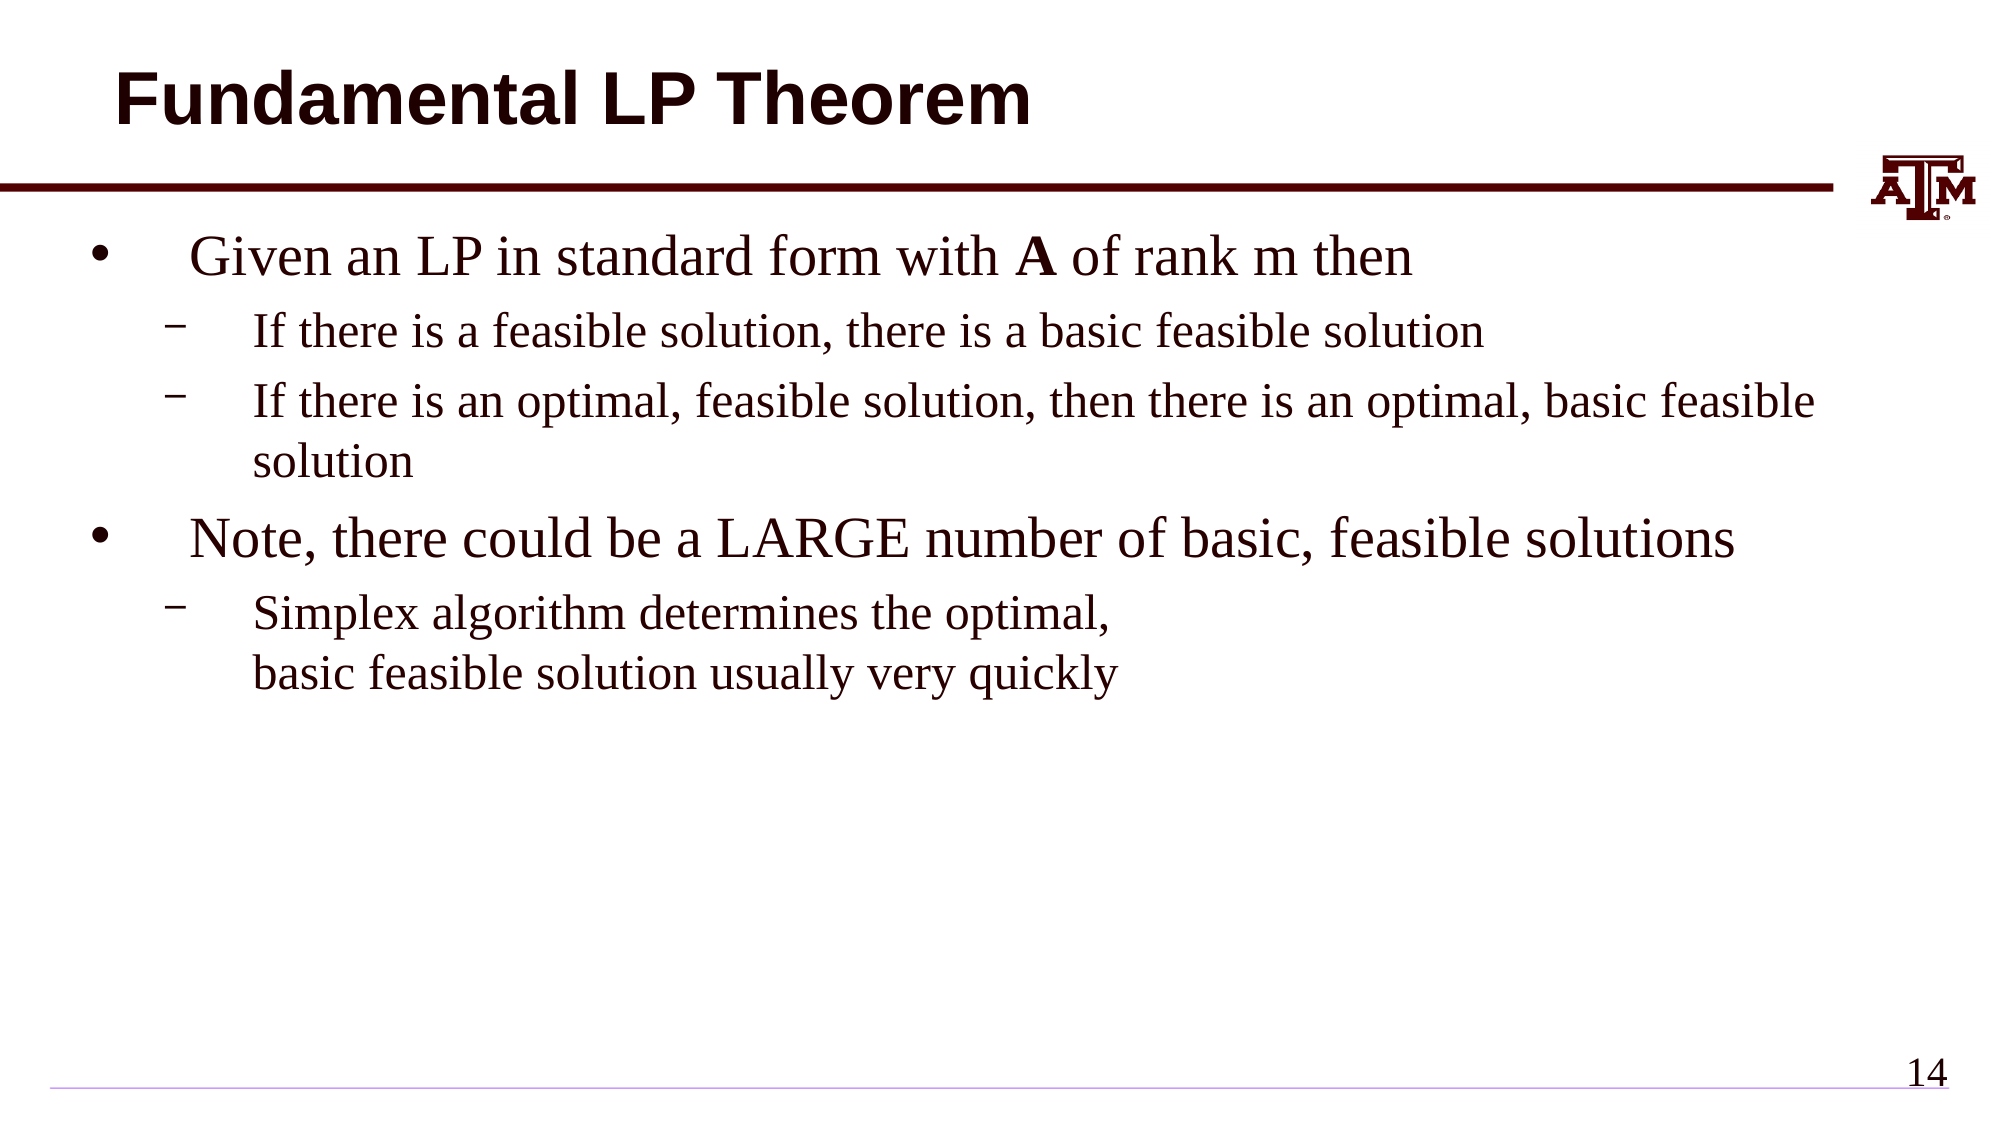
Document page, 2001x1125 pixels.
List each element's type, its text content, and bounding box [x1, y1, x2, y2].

text_box 13 [1762, 1037, 1963, 1113]
list Given an LP in standard form with A of rank m then If there is a feasible solution, there is a basic feasible solution If there is an optimal, feasible solution, then there is an optimal, basic feasible solution Note, there could be a LARGE number of basic, feasible solutions Simplex algorithm determines the optimal, basic feasible solution usually very quickly [74, 209, 1929, 823]
picture [1856, 137, 1990, 238]
title Fundamental LP Theorem [99, 12, 1934, 188]
